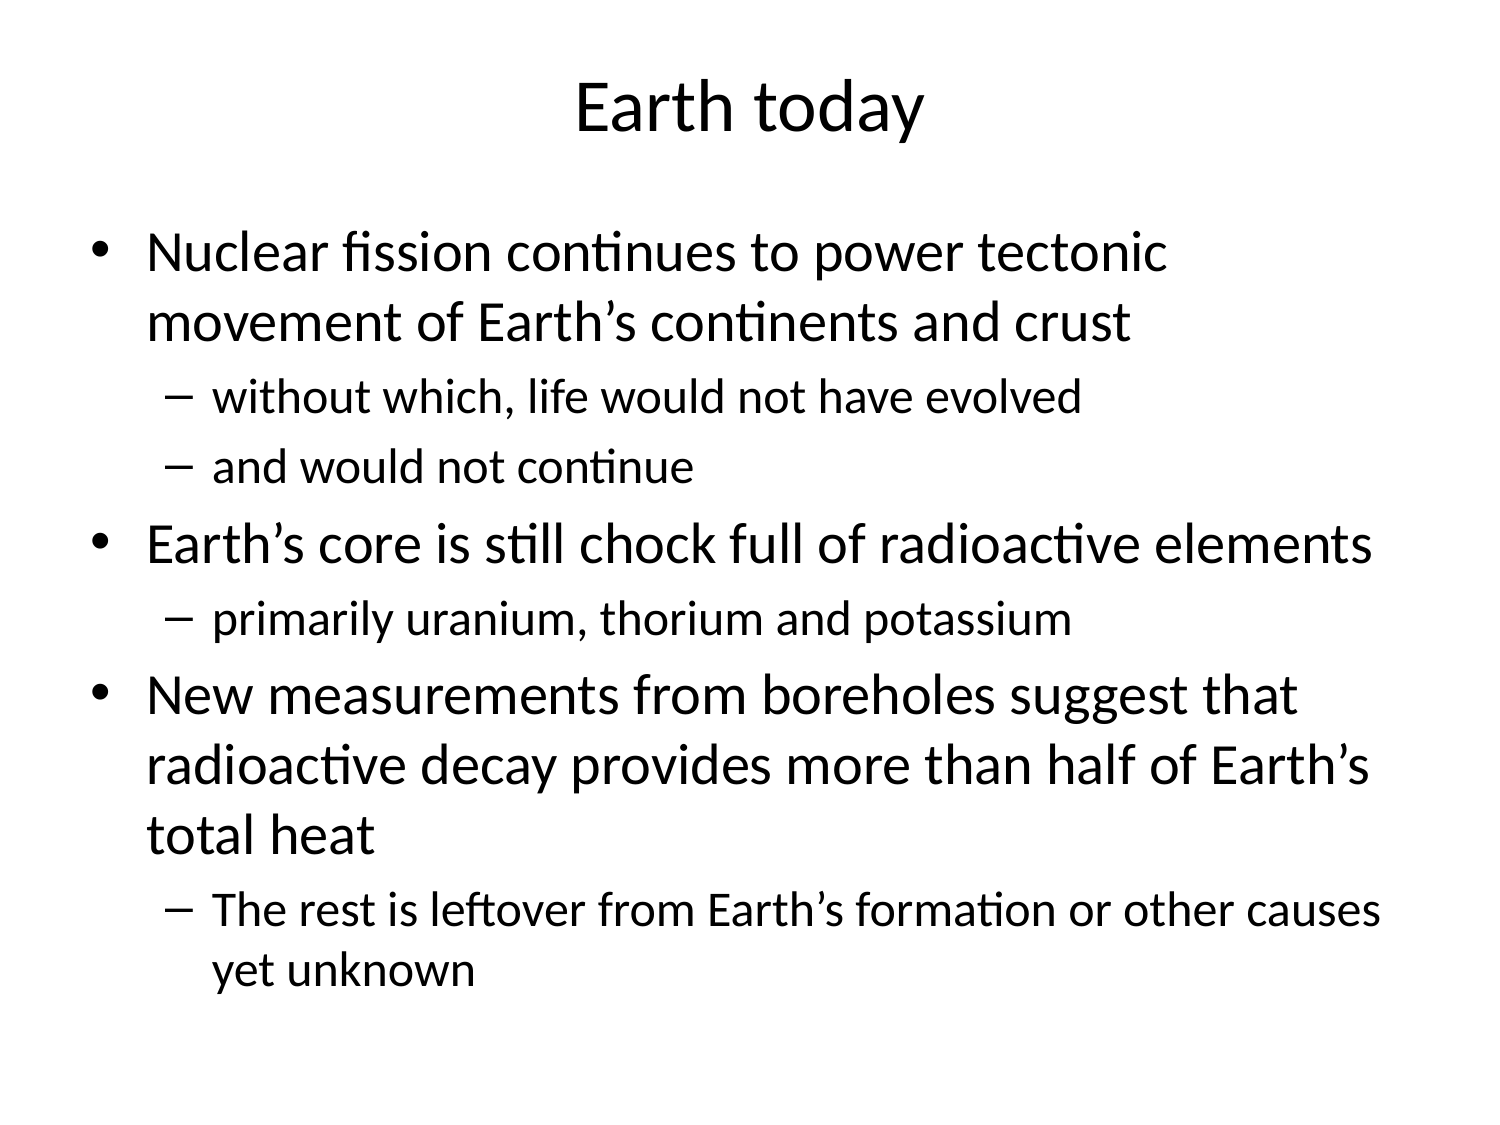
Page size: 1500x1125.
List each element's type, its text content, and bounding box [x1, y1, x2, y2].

title Earth today [75, 45, 1425, 158]
list Nuclear fission continues to power tectonic movement of Earth’s continents and crust without which, life would not have evolved and would not continue Earth’s core is still chock full of radioactive elements primarily uranium, thorium and potassium New measurements from boreholes suggest that radioactive decay provides more than half of Earth’s total heat The rest is leftover from Earth’s formation or other causes yet unknown [75, 206, 1425, 1005]
